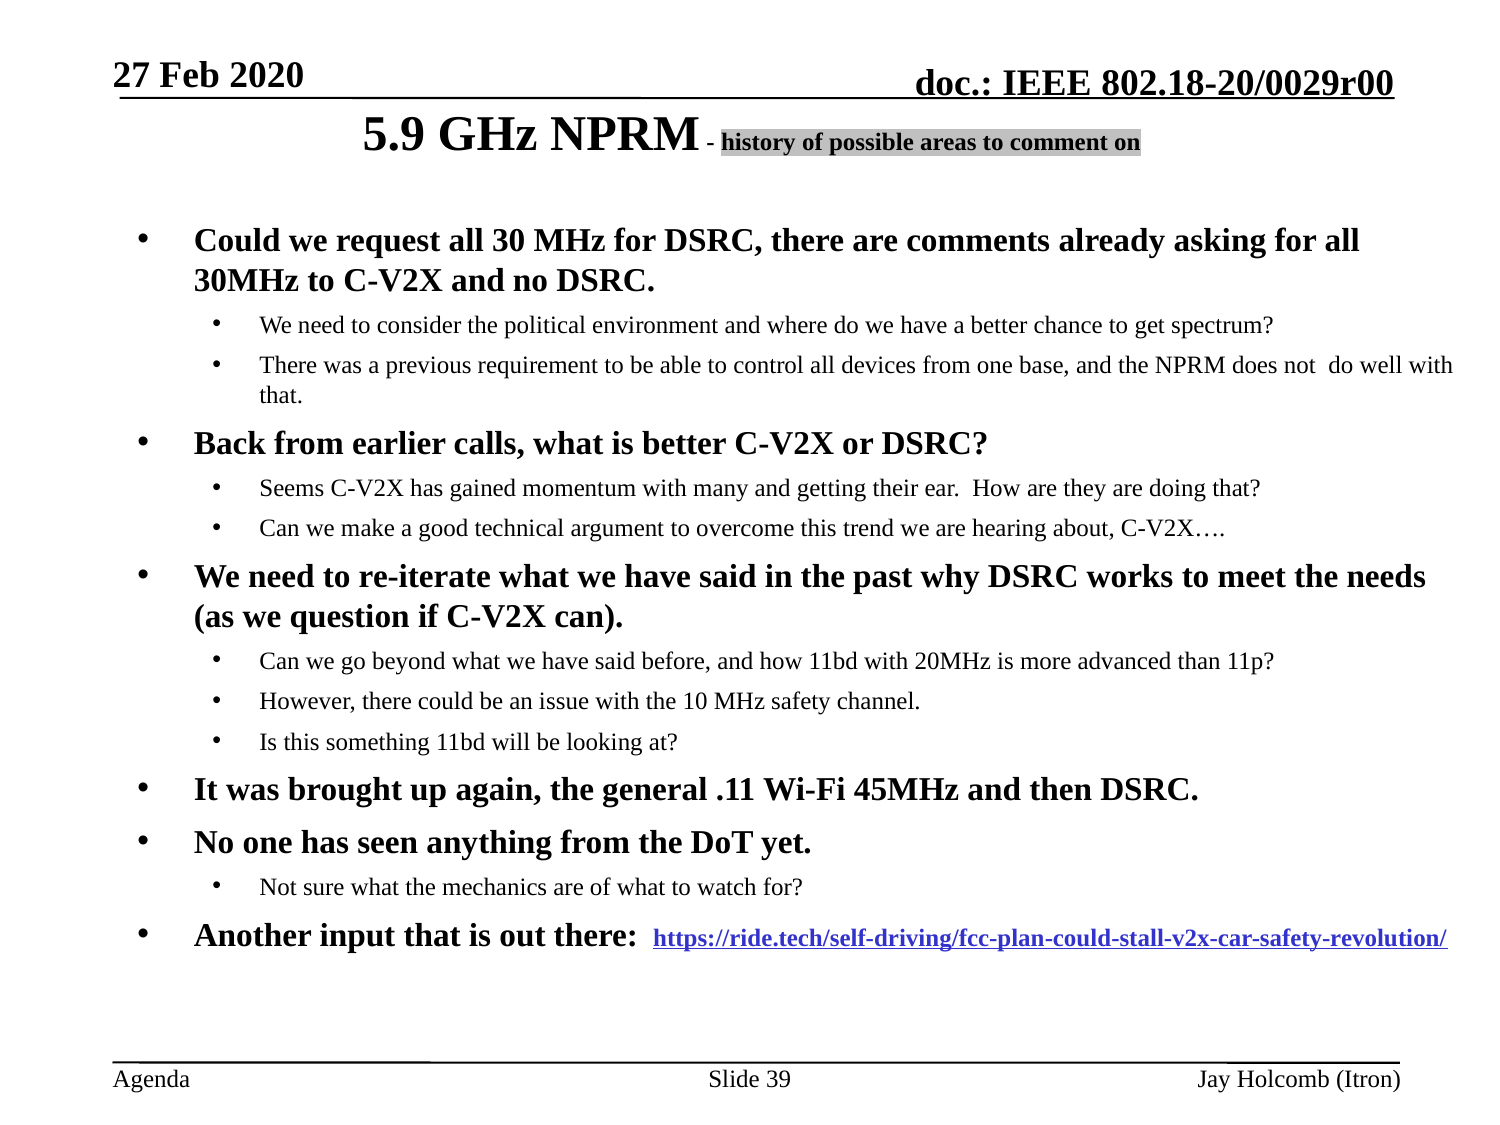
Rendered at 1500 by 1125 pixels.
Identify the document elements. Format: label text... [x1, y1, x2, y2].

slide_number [112, 49, 488, 95]
title 5.9 GHz NPRM - history of possible areas to comment on [114, 103, 1390, 157]
footer Jay Holcomb (Itron) [878, 1061, 1402, 1093]
slide_number Slide 39 [699, 1061, 800, 1123]
list Could we request all 30 MHz for DSRC, there are comments already asking for all 30MHz to C-V2X and no DSRC. We need to consider the political environment and where do we have a better chance to get spectrum? There was a previous requirement to be able to control all devices from one base, and the NPRM does not do well with that. Back from earlier calls, what is better C-V2X or DSRC? Seems C-V2X has gained momentum with many and getting their ear. How are they are doing that? Can we make a good technical argument to overcome this trend we are hearing about, C-V2X…. We need to re-iterate what we have said in the past why DSRC works to meet the needs (as we question if C-V2X can). Can we go beyond what we have said before, and how 11bd with 20MHz is more advanced than 11p? However, there could be an issue with the 10 MHz safety channel. Is this something 11bd will be looking at? It was brought up again, the general .11 Wi-Fi 45MHz and then DSRC. No one has seen anything from the DoT yet. Not sure what the mechanics are of what to watch for? Another input that is out there: https://ride.tech/self-driving/fcc-plan-could-stall-v2x-car-safety-revolution/ [112, 157, 1487, 1063]
